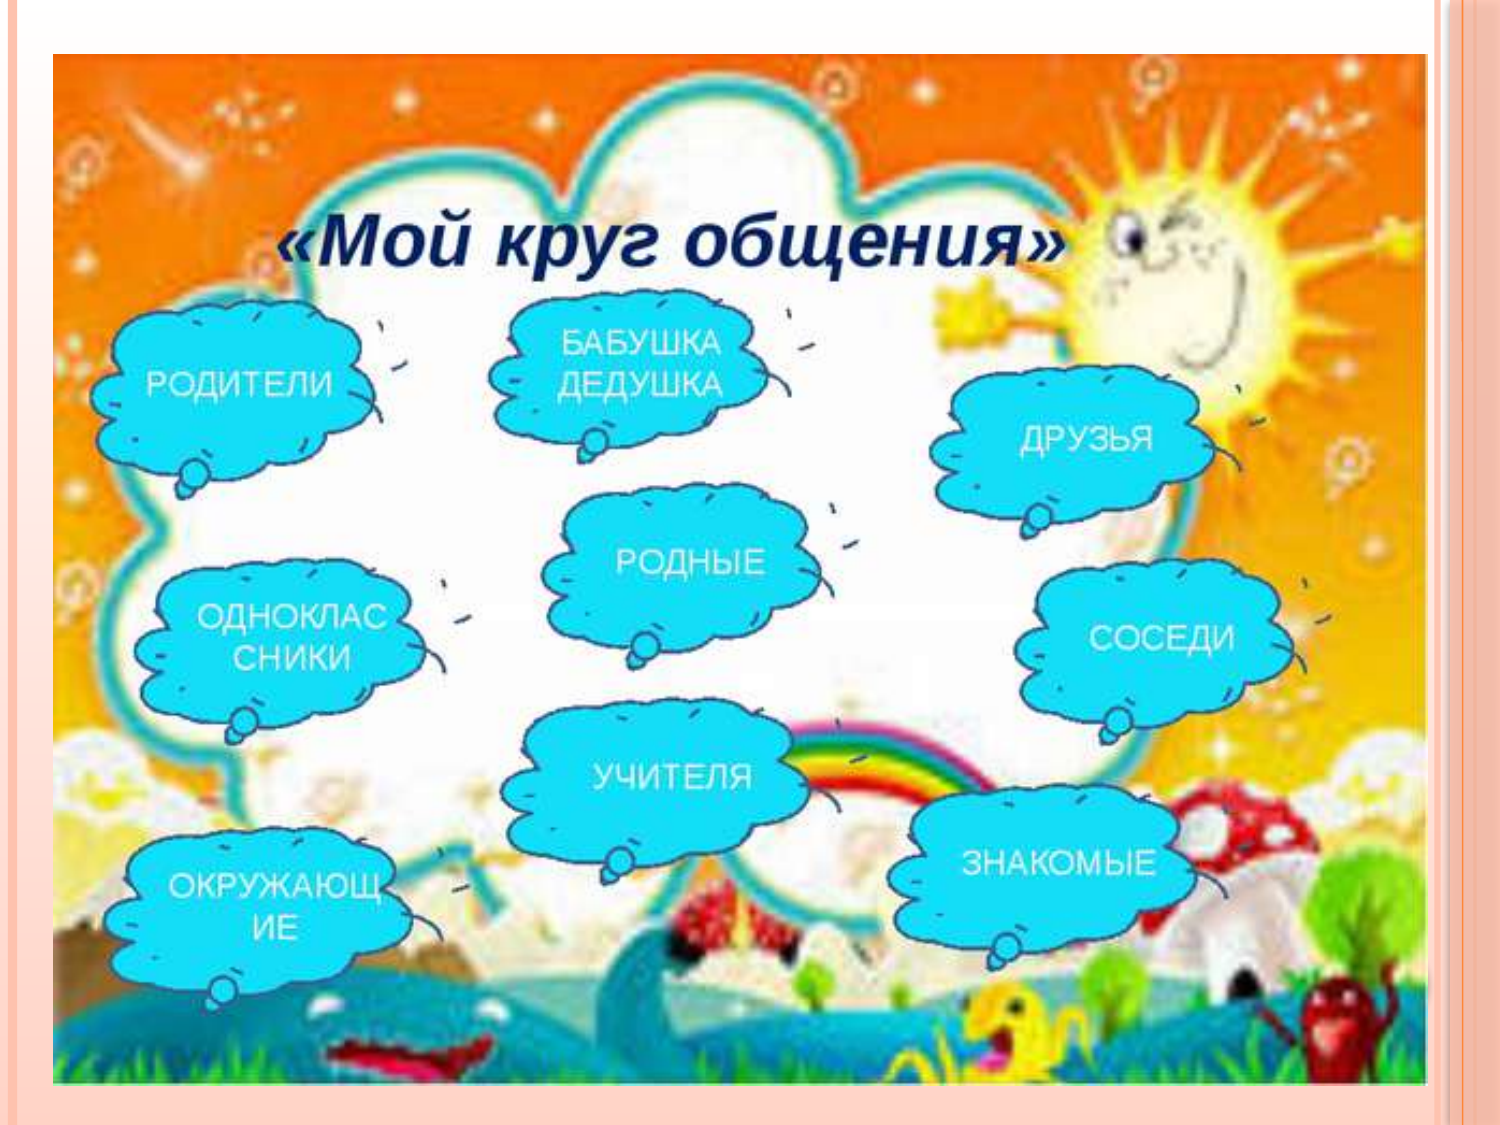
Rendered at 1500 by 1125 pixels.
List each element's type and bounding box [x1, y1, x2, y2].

list [52, 54, 1429, 1087]
